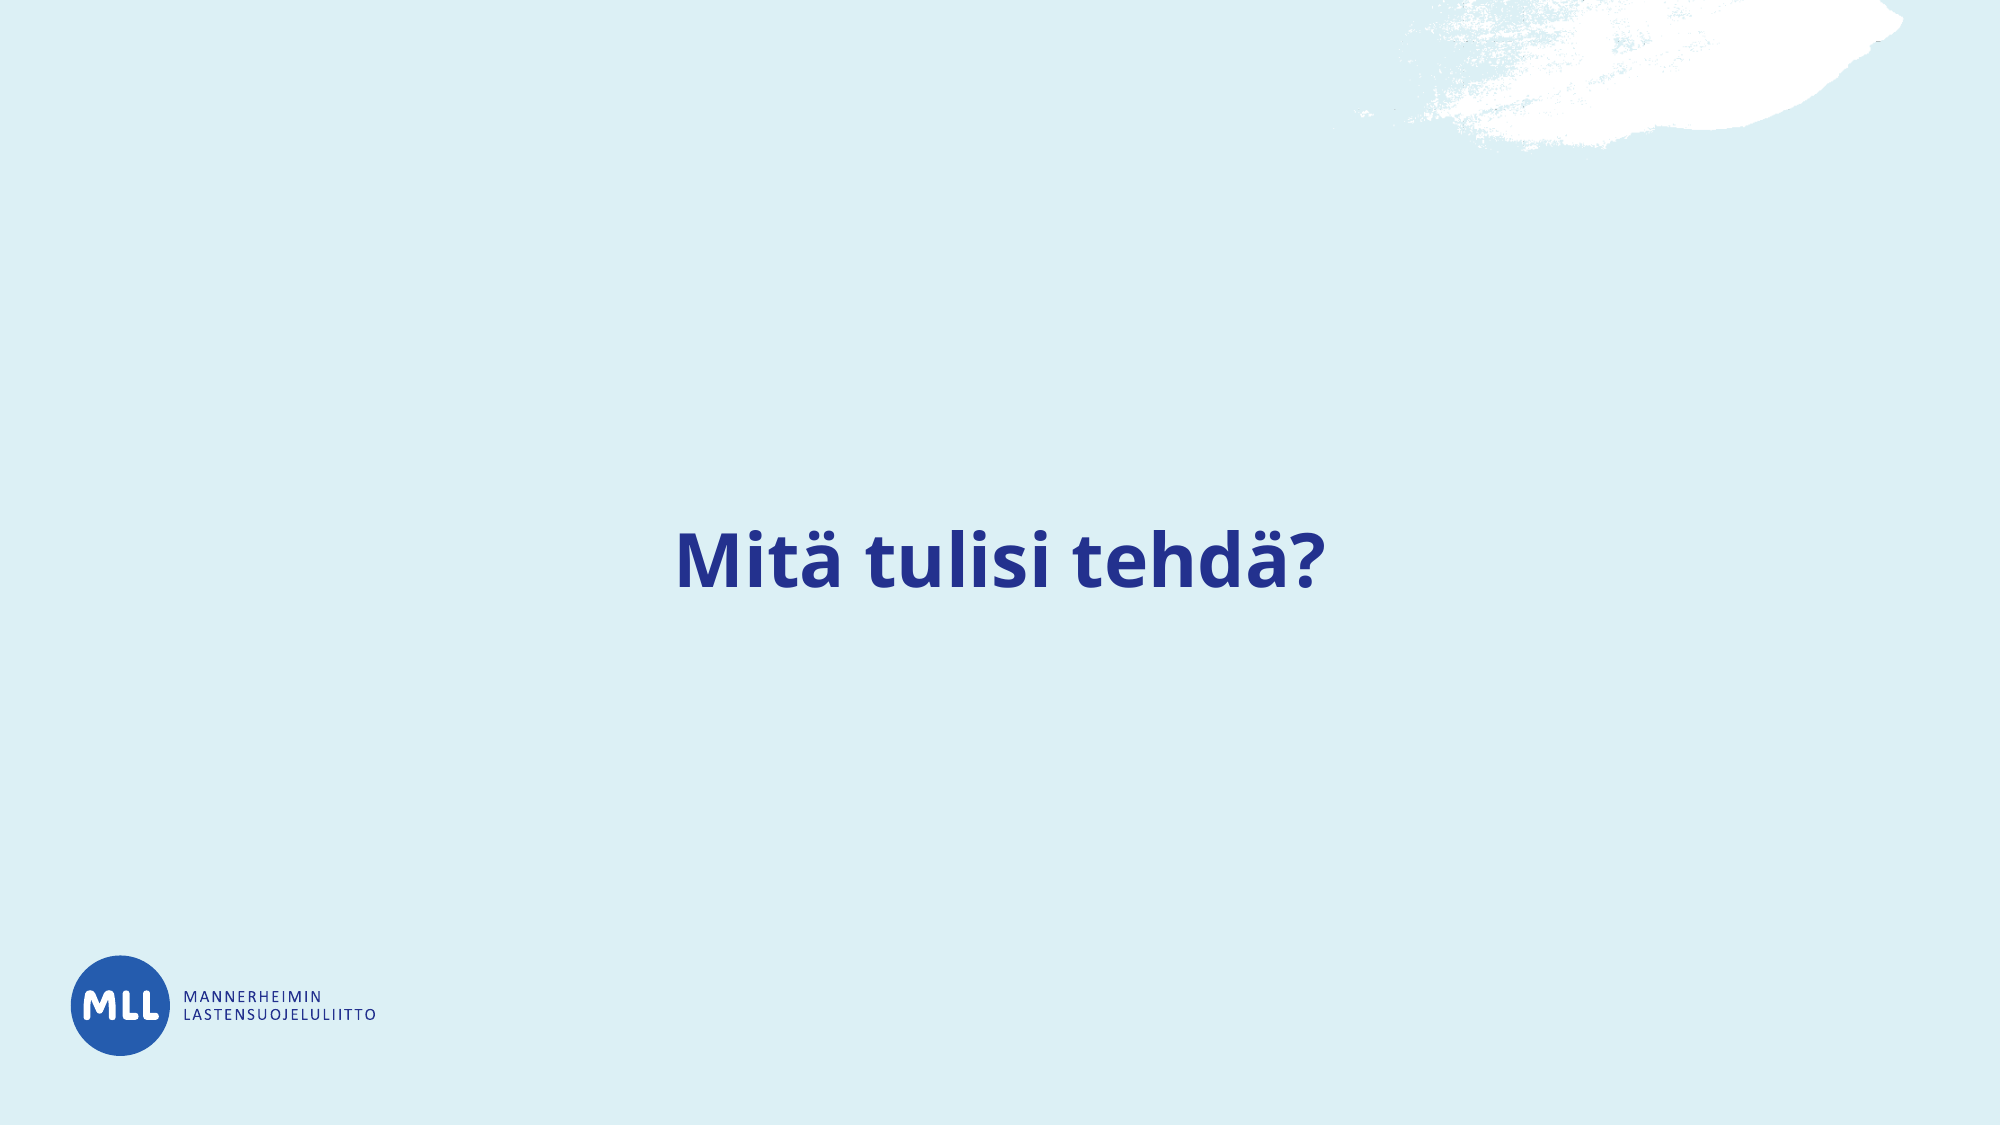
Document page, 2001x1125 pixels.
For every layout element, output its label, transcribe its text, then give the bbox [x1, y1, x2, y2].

title Mitä tulisi tehdä? [137, 172, 1863, 907]
picture [1282, 0, 1946, 244]
